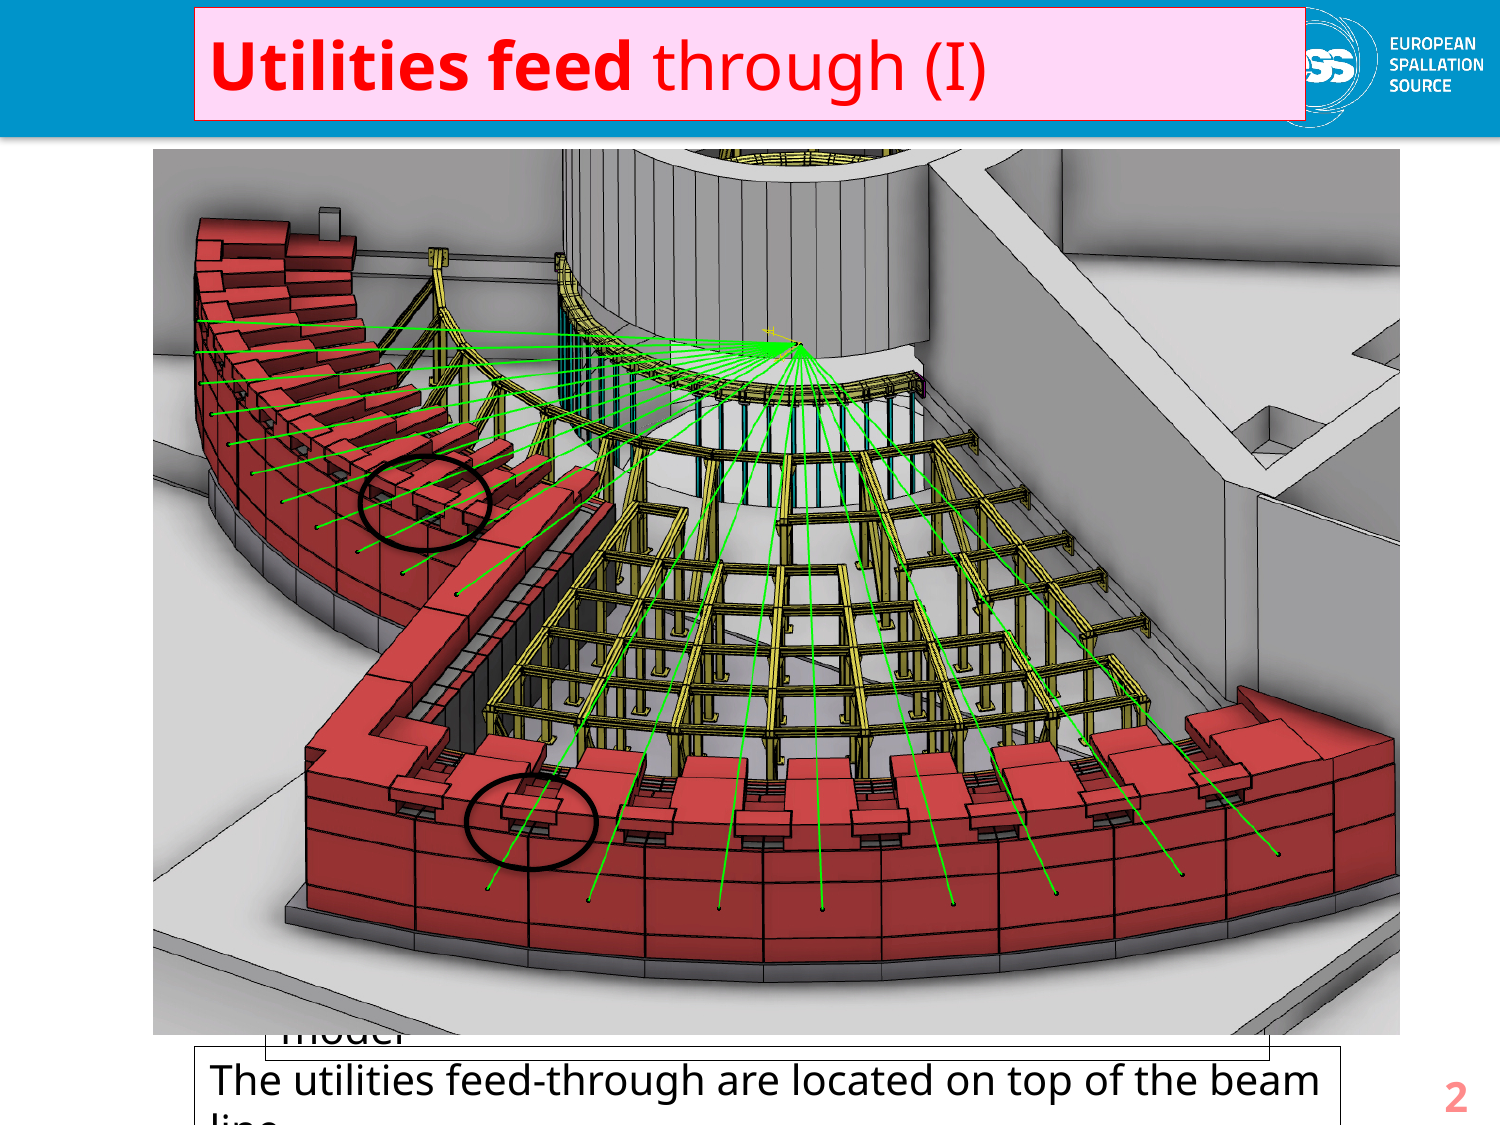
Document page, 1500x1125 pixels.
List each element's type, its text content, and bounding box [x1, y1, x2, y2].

picture [1401, 59, 1405, 70]
picture [153, 149, 1400, 1036]
picture [1421, 59, 1427, 70]
picture [1466, 38, 1470, 49]
picture [1435, 38, 1442, 49]
picture [1434, 80, 1440, 89]
picture [1306, 61, 1354, 82]
picture [1412, 38, 1419, 49]
text_box Utilities feed through (I) [194, 7, 1306, 121]
picture [1391, 38, 1397, 49]
picture [1430, 59, 1435, 70]
picture [1410, 64, 1418, 70]
text_box The utilities feed-through are located on top of the beam line [194, 1046, 1341, 1125]
slide_number 2 [1341, 1069, 1483, 1125]
picture [1306, 49, 1352, 68]
picture [1444, 80, 1450, 91]
picture [1448, 59, 1456, 70]
picture [1455, 41, 1462, 48]
